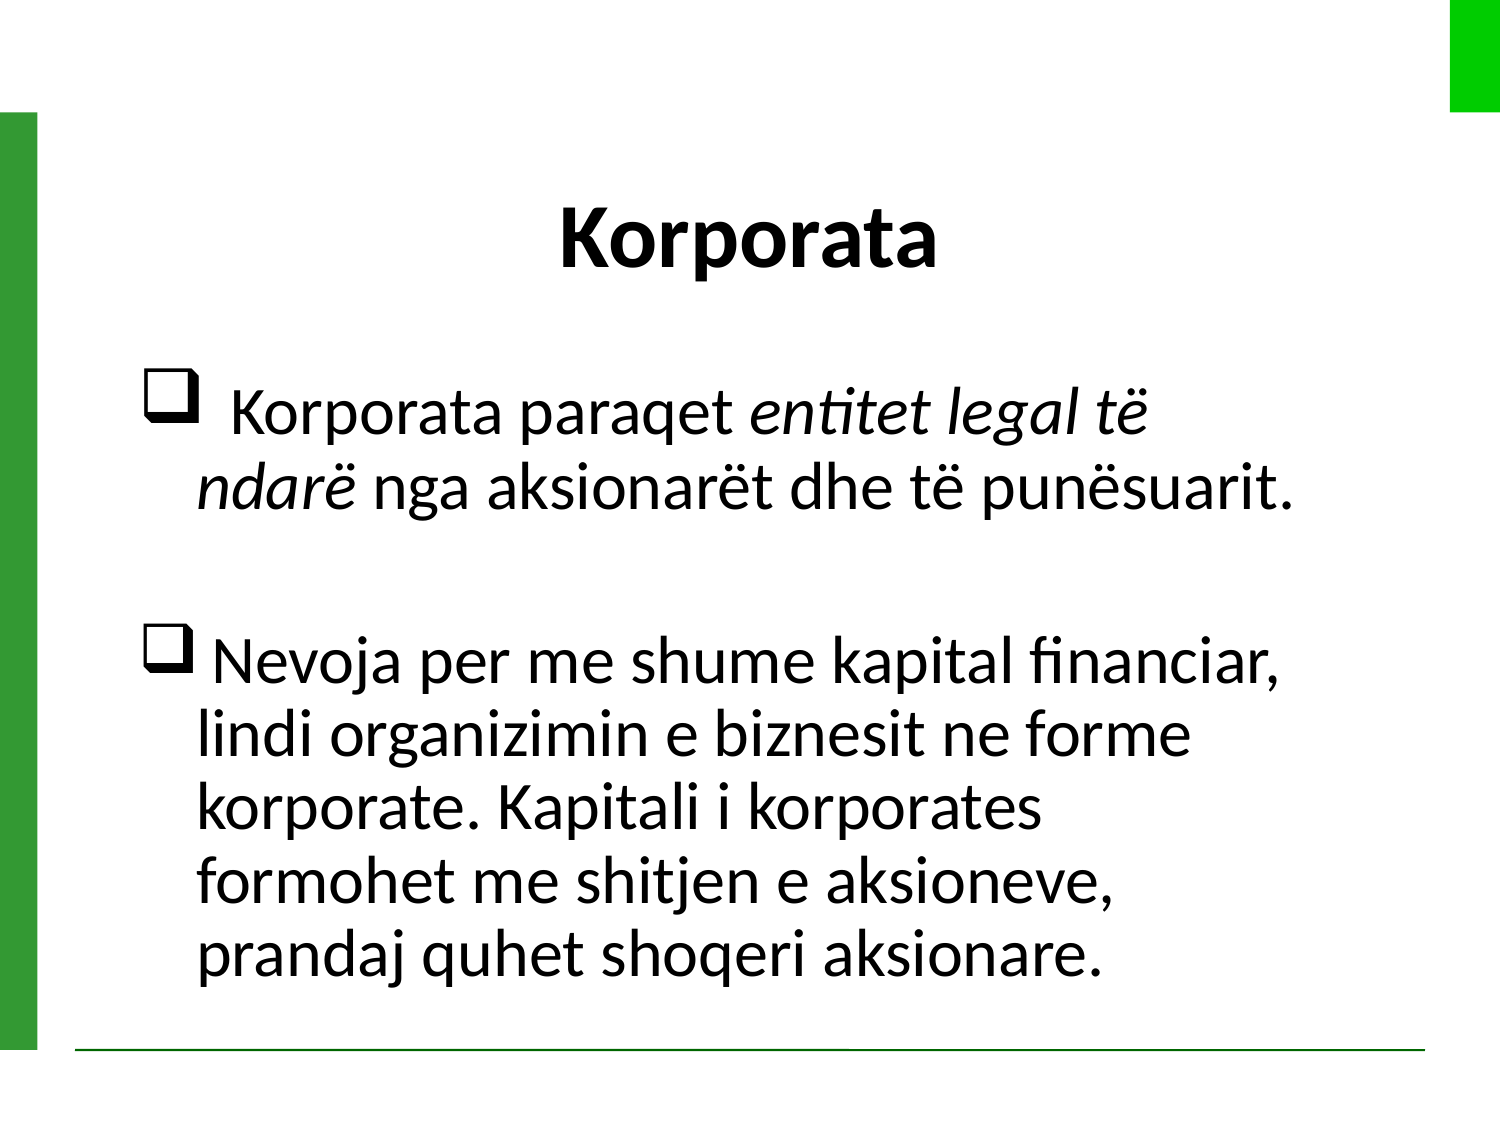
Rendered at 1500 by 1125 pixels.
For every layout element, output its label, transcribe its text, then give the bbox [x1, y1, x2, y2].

list Korporata paraqet entitet legal të ndarë nga aksionarët dhe të punësuarit. Nevoja per me shume kapital financiar, lindi organizimin e biznesit ne forme korporate. Kapitali i korporates formohet me shitjen e aksioneve, prandaj quhet shoqeri aksionare. [123, 361, 1317, 1012]
title Korporata [75, 137, 1425, 325]
footer [512, 1042, 988, 1103]
